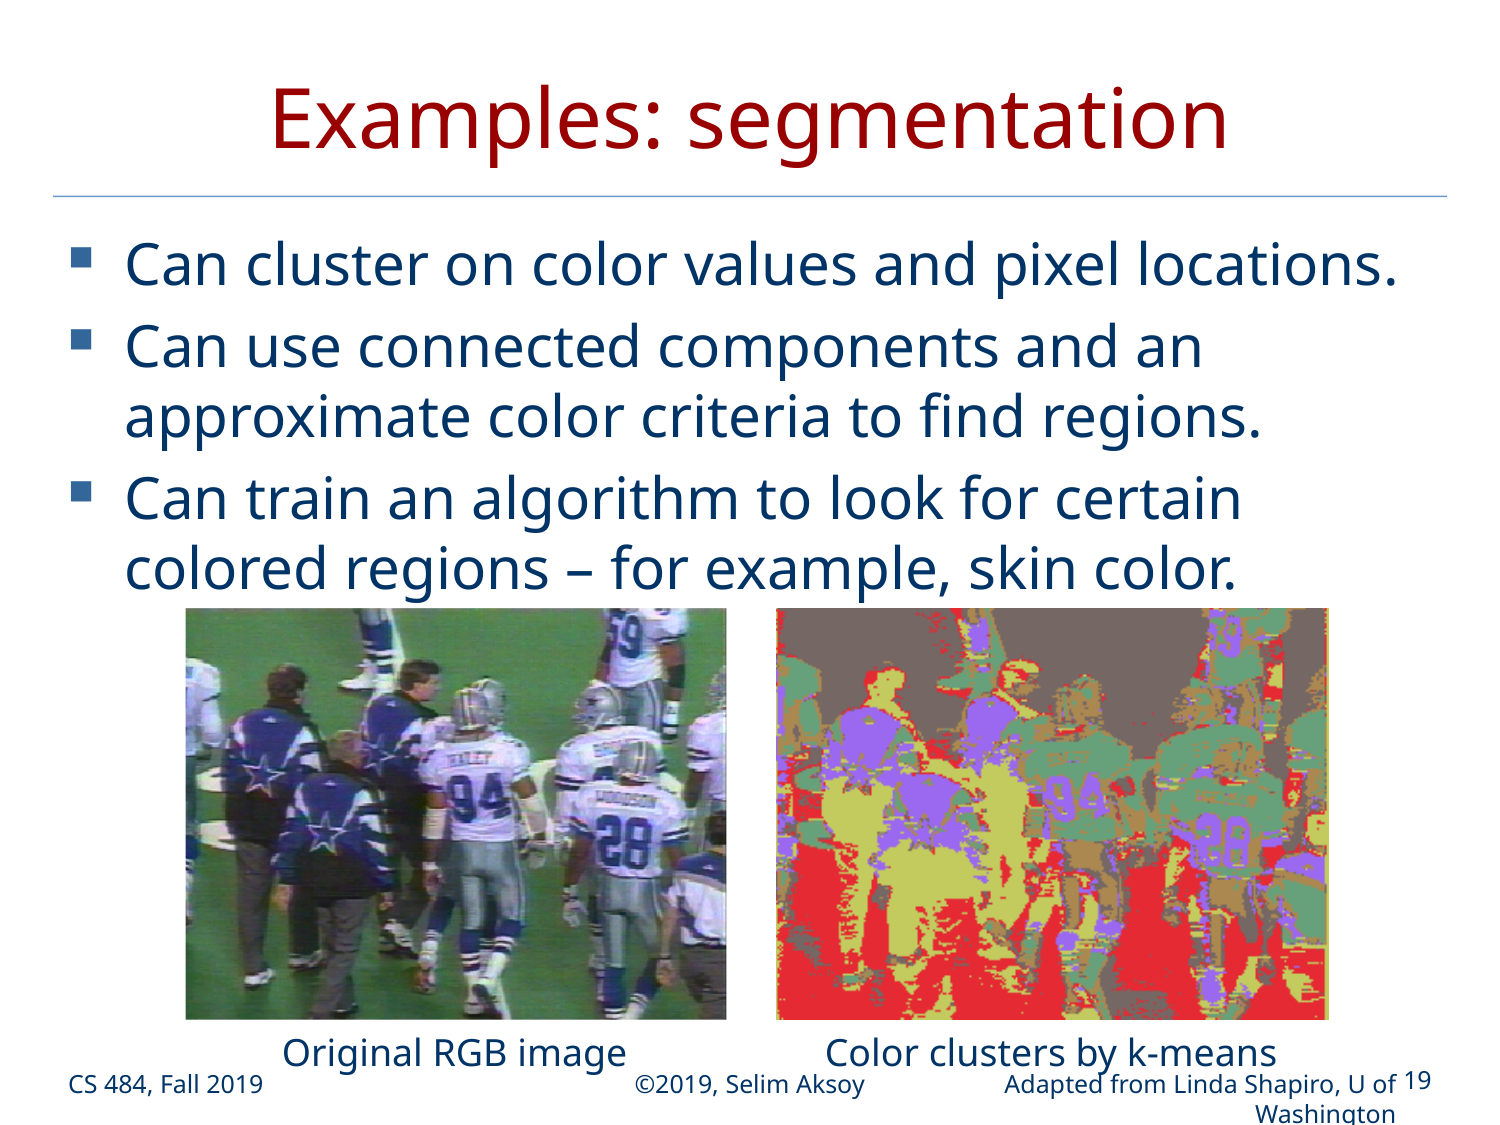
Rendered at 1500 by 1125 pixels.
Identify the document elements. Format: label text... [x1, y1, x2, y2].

list Can cluster on color values and pixel locations. Can use connected components and an approximate color criteria to find regions. Can train an algorithm to look for certain colored regions – for example, skin color. [53, 220, 1447, 1035]
text_box Adapted from Linda Shapiro, U of Washington [848, 1060, 1412, 1125]
footer ©2019, Selim Aksoy [511, 1052, 848, 1107]
text_box Original RGB image [218, 1030, 691, 1082]
picture [776, 608, 1330, 1020]
title Examples: segmentation [53, 31, 1447, 173]
picture [185, 608, 727, 1022]
slide_number CS 484, Fall 2019 [52, 1052, 366, 1107]
slide_number 19 [1294, 1052, 1448, 1107]
text_box Color clusters by k-means [809, 1028, 1294, 1082]
